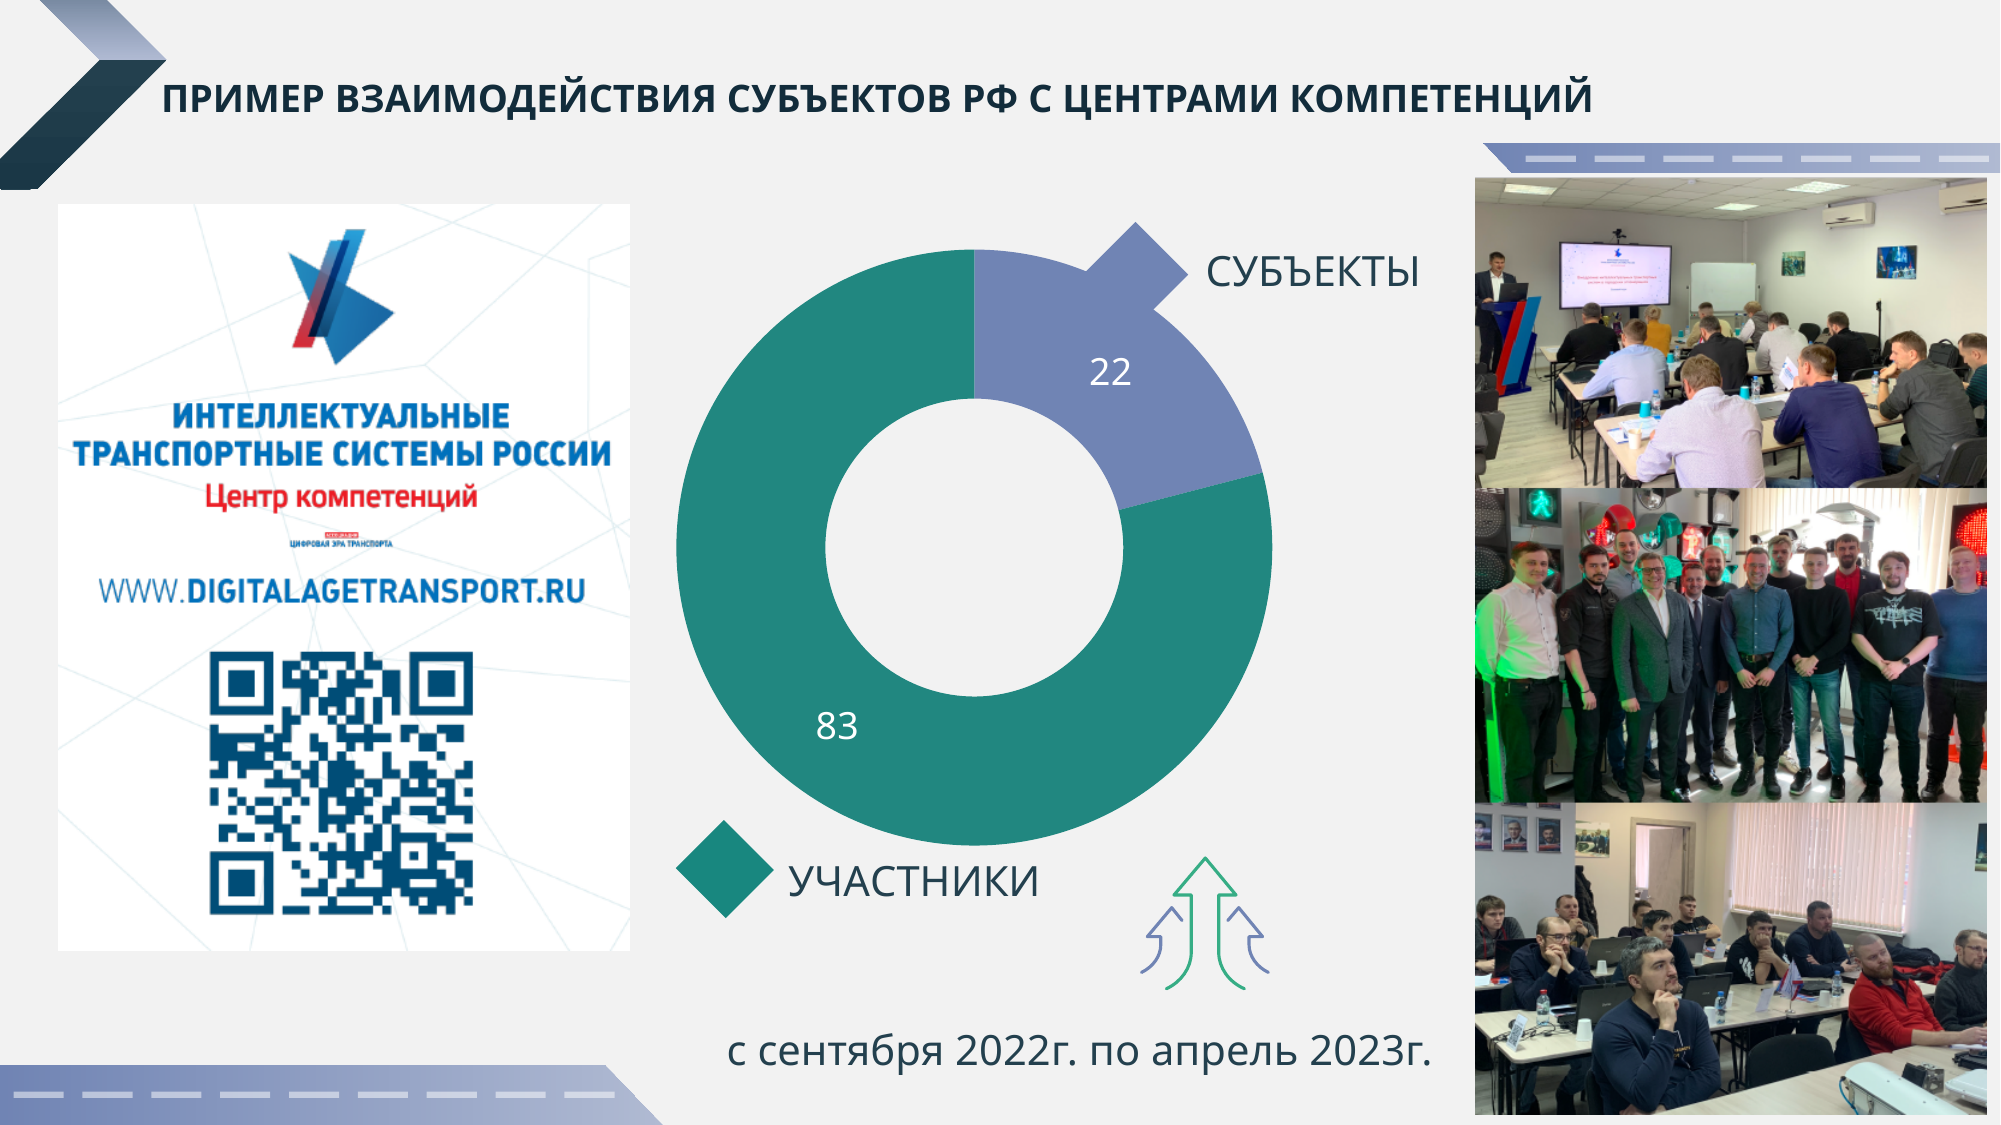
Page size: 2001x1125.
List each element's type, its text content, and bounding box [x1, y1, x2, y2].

text_box с сентября 2022г. по апрель 2023г. [711, 1016, 1475, 1081]
picture [1475, 177, 1987, 1115]
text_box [1099, 236, 1714, 312]
chart [648, 237, 1300, 859]
title ПРИМЕР ВЗАИМОДЕЙСТВИЯ СУБЪЕКТОВ РФ С ЦЕНТРАМИ КОМПЕТЕНЦИЙ [146, 31, 1634, 161]
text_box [690, 859, 1141, 913]
picture [58, 204, 630, 951]
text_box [1141, 857, 1269, 989]
